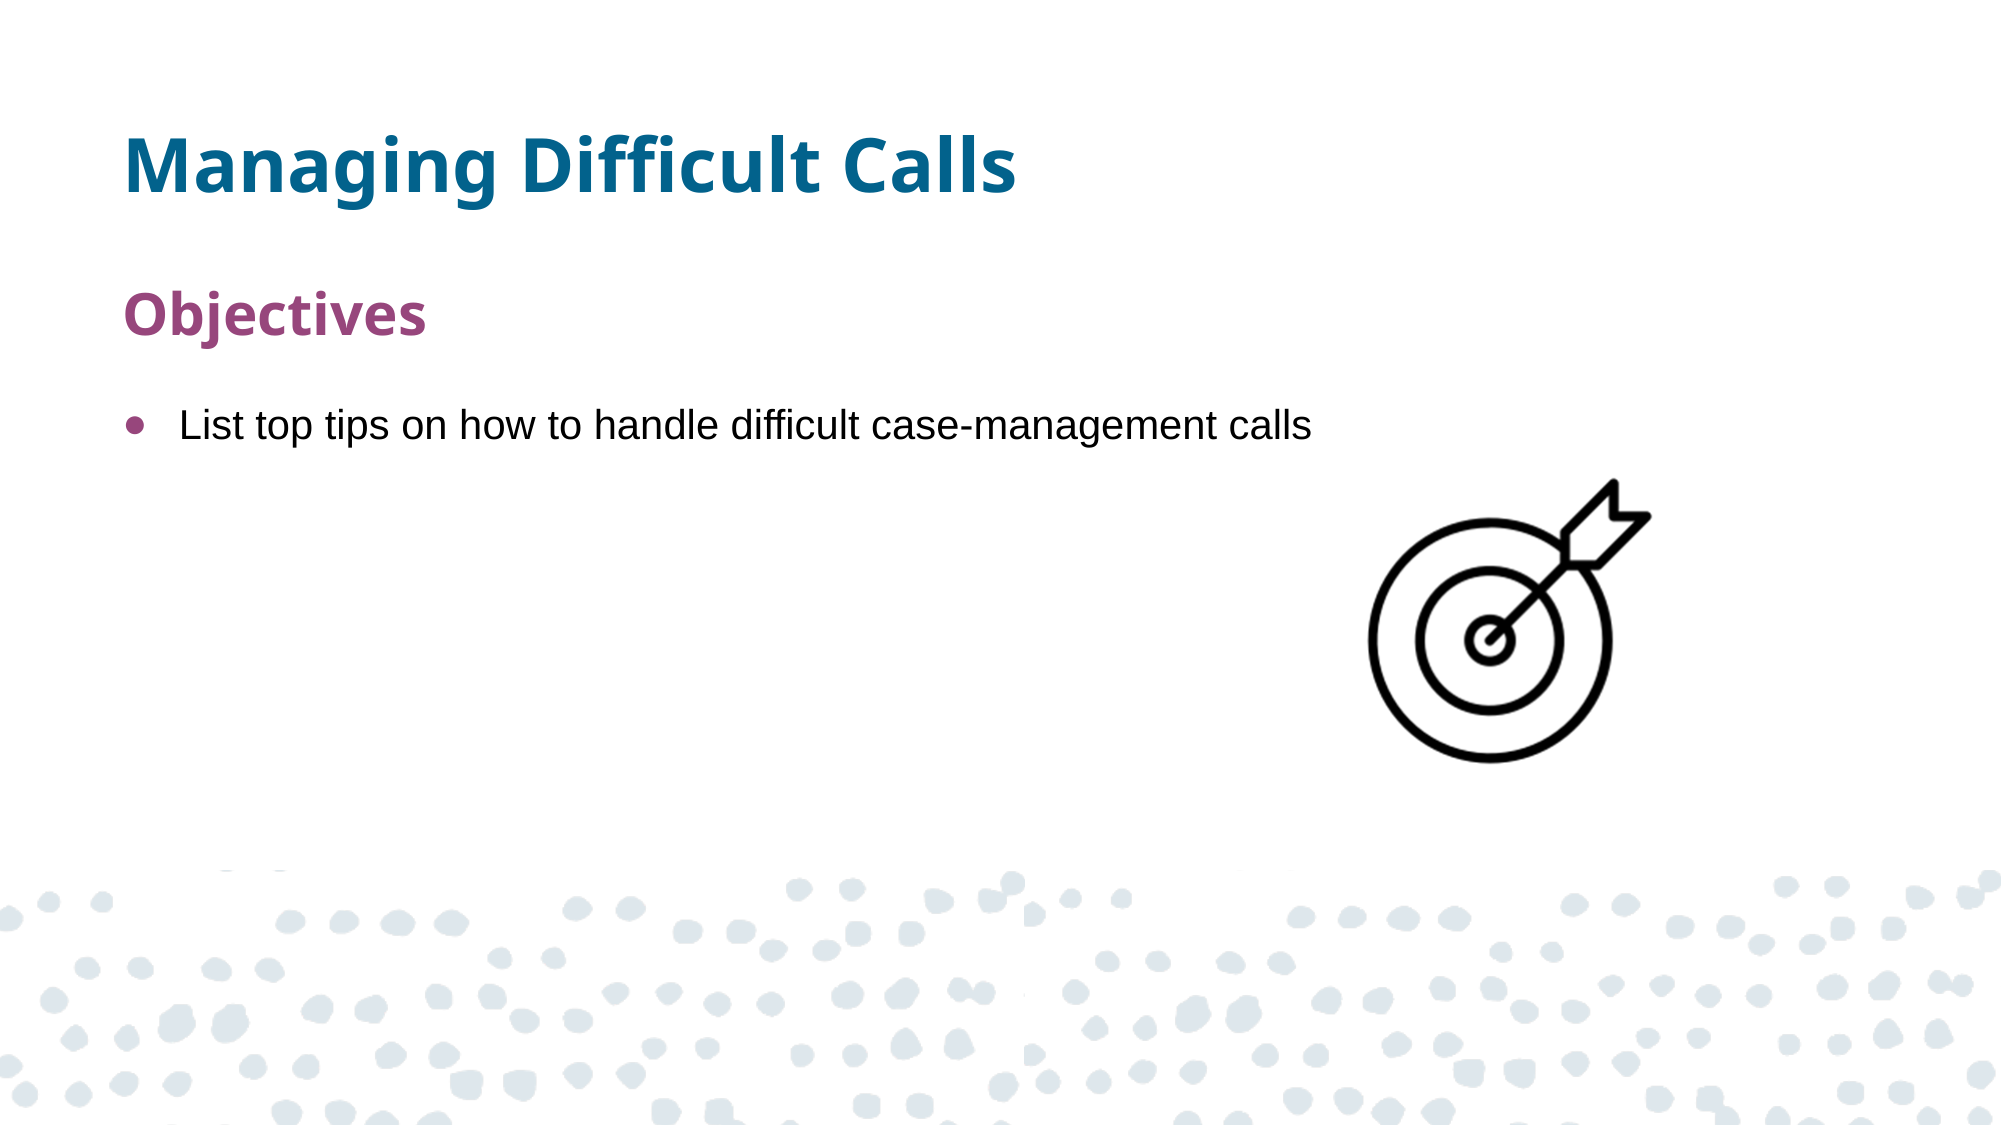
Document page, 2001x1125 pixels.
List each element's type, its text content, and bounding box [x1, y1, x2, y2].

title Managing Difficult Calls [107, 59, 1833, 277]
list Objectives [107, 277, 1883, 360]
picture [1352, 464, 1666, 779]
list List top tips on how to handle difficult case-management calls [107, 382, 1883, 1002]
